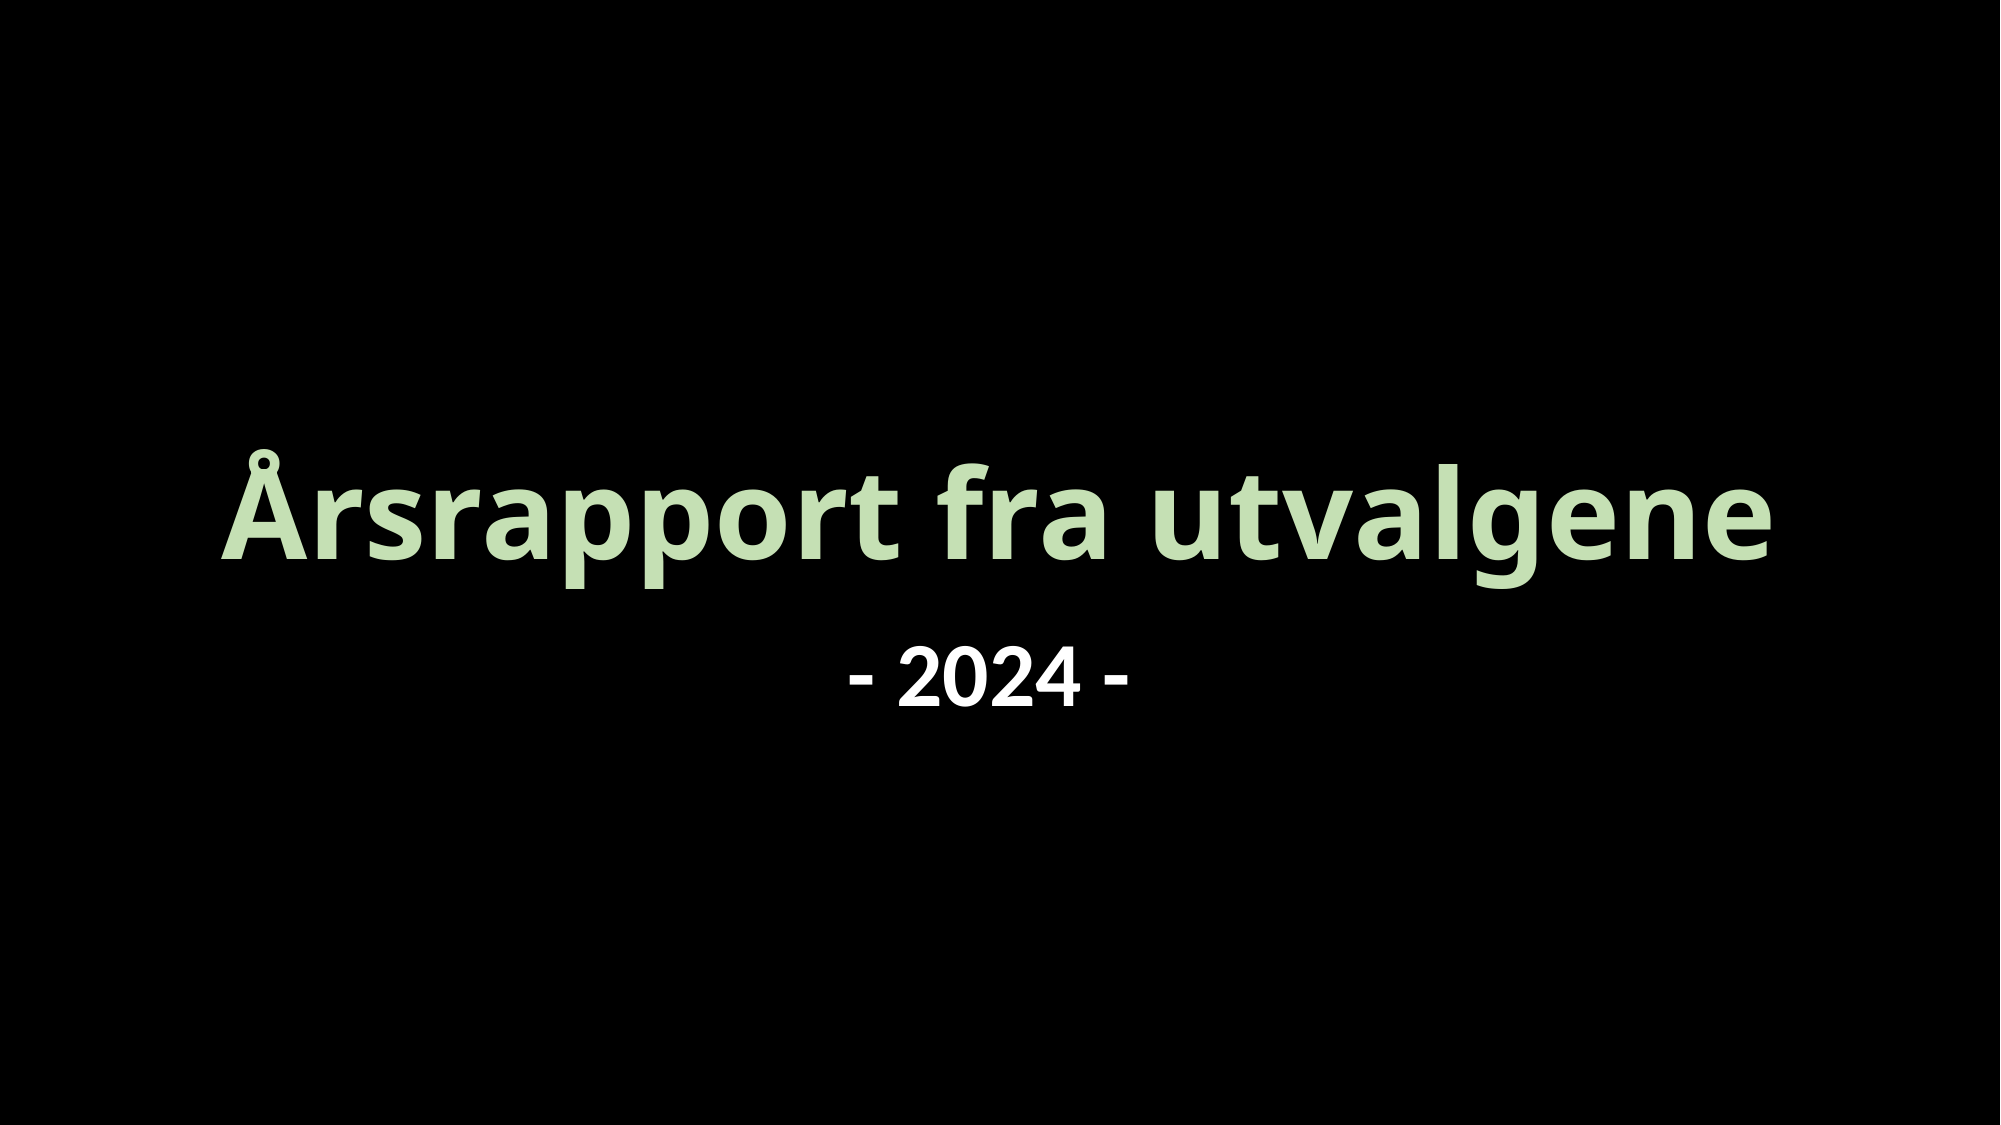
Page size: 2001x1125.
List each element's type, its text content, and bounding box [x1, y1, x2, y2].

title Årsrapport fra utvalgene [0, 126, 2000, 594]
list - 2024 - [0, 619, 2000, 866]
